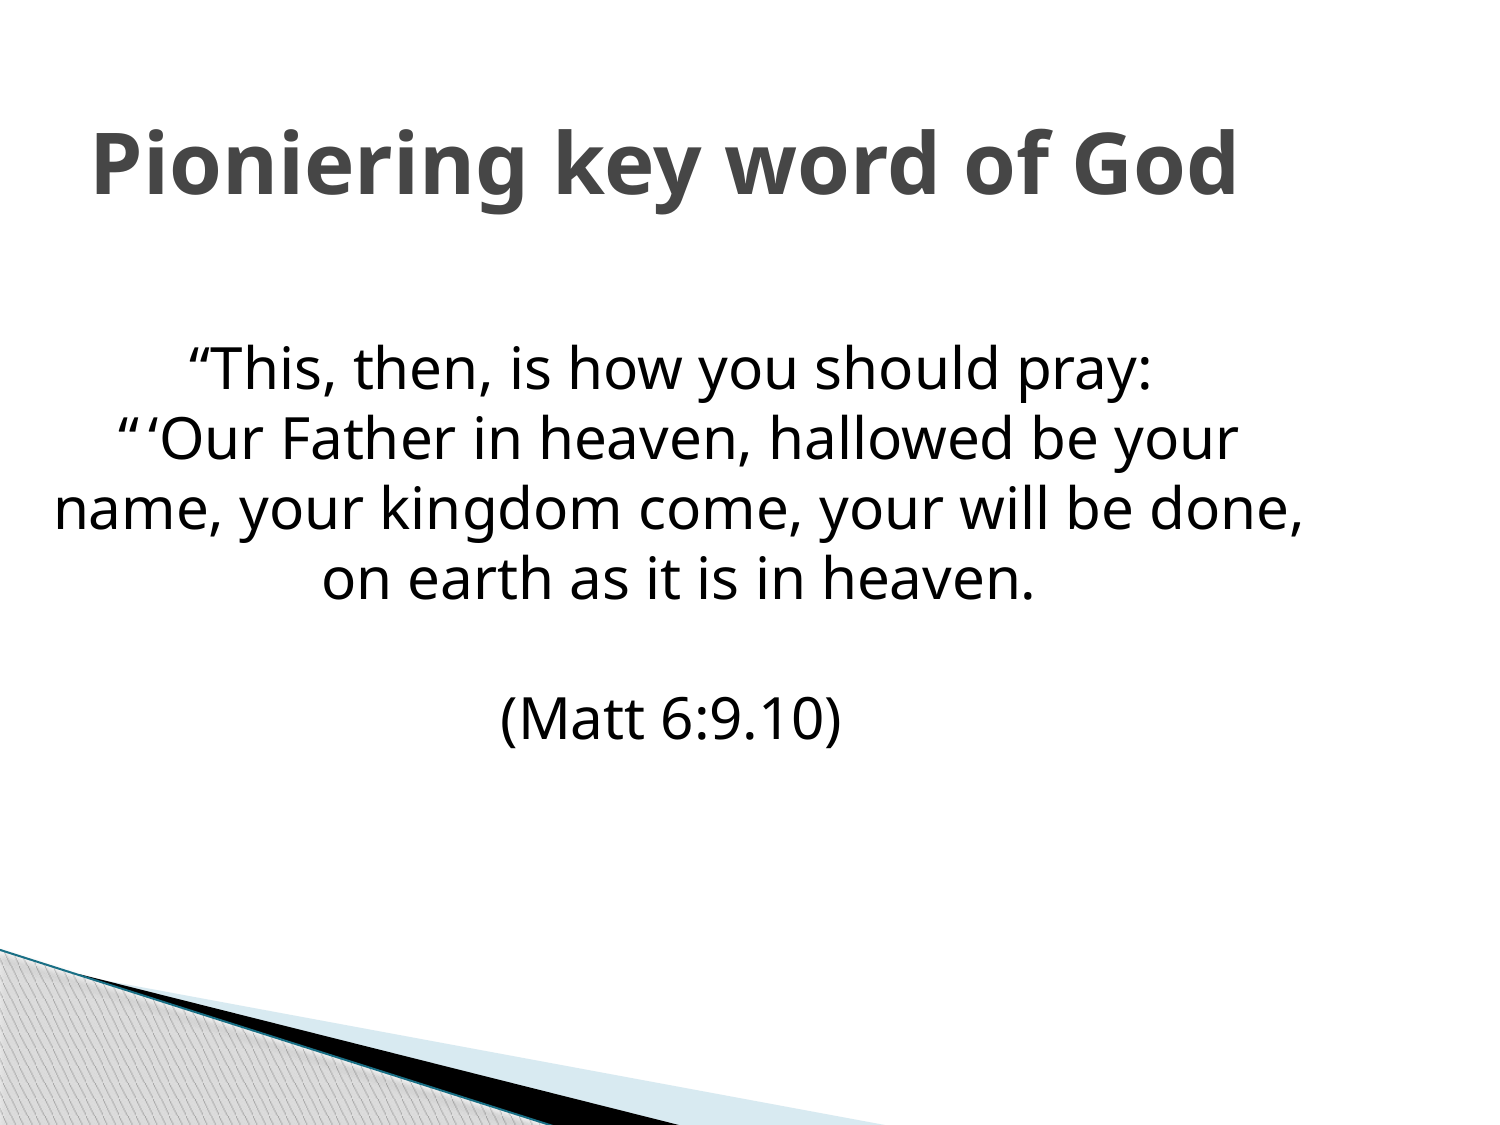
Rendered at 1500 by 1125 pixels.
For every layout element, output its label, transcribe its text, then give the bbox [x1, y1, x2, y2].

title Pioniering key word of God [75, 66, 1425, 254]
text_box “This, then, is how you should pray: “ ‘Our Father in heaven, hallowed be your name, your kingdom come, your will be done, on earth as it is in heaven. (Matt 6:9.10) [17, 323, 1341, 759]
